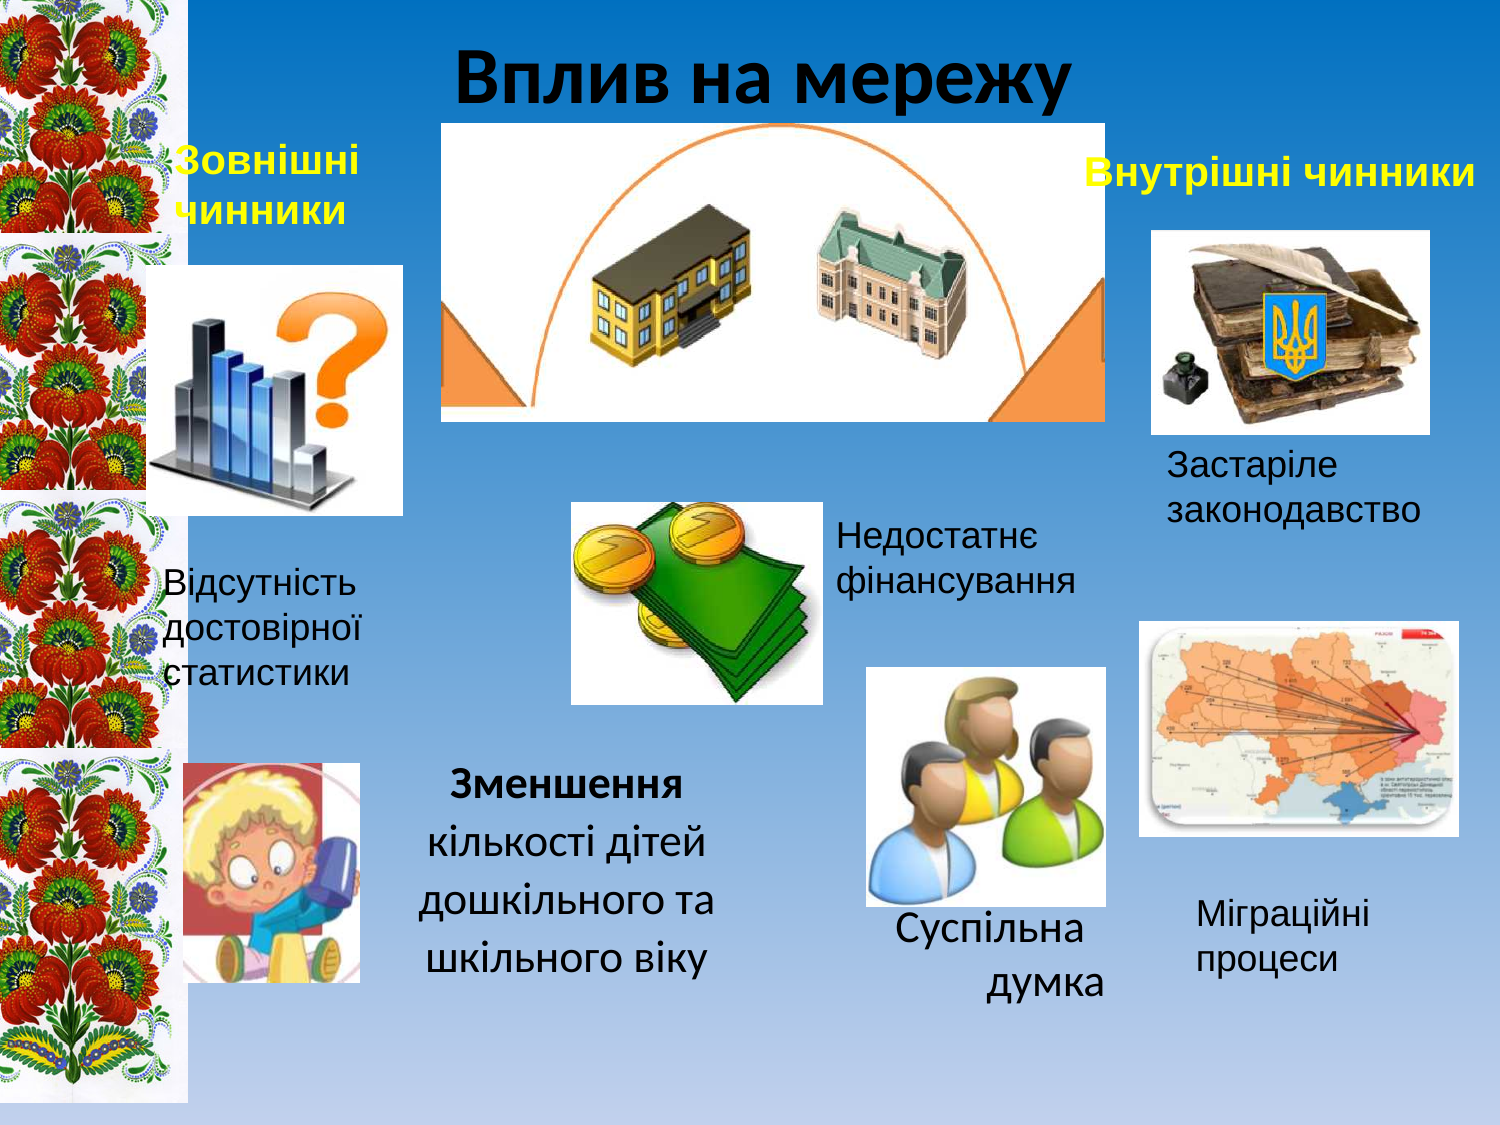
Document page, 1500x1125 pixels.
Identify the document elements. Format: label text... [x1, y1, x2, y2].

text_box Зовнішні чинники [194, 125, 438, 242]
text_box Внутрішні чинники [1110, 137, 1500, 203]
table_header Вплив на мережу [455, 43, 1128, 124]
picture [441, 123, 1106, 423]
picture [1139, 621, 1459, 837]
picture [1150, 230, 1431, 436]
text_box Недостатнє фінансування [826, 503, 1117, 655]
picture [866, 667, 1107, 908]
picture [0, 0, 403, 1104]
picture [571, 501, 824, 706]
table_header Зменшення кількості дітей дошкільного та шкільного віку [372, 752, 762, 993]
text_box Міграційні процеси [1180, 881, 1500, 1033]
table_header Суспільна думка [868, 914, 1106, 1011]
text_box Застаріле законодавство [1151, 432, 1447, 584]
text_box Відсутність достовірної статистики [194, 550, 396, 748]
